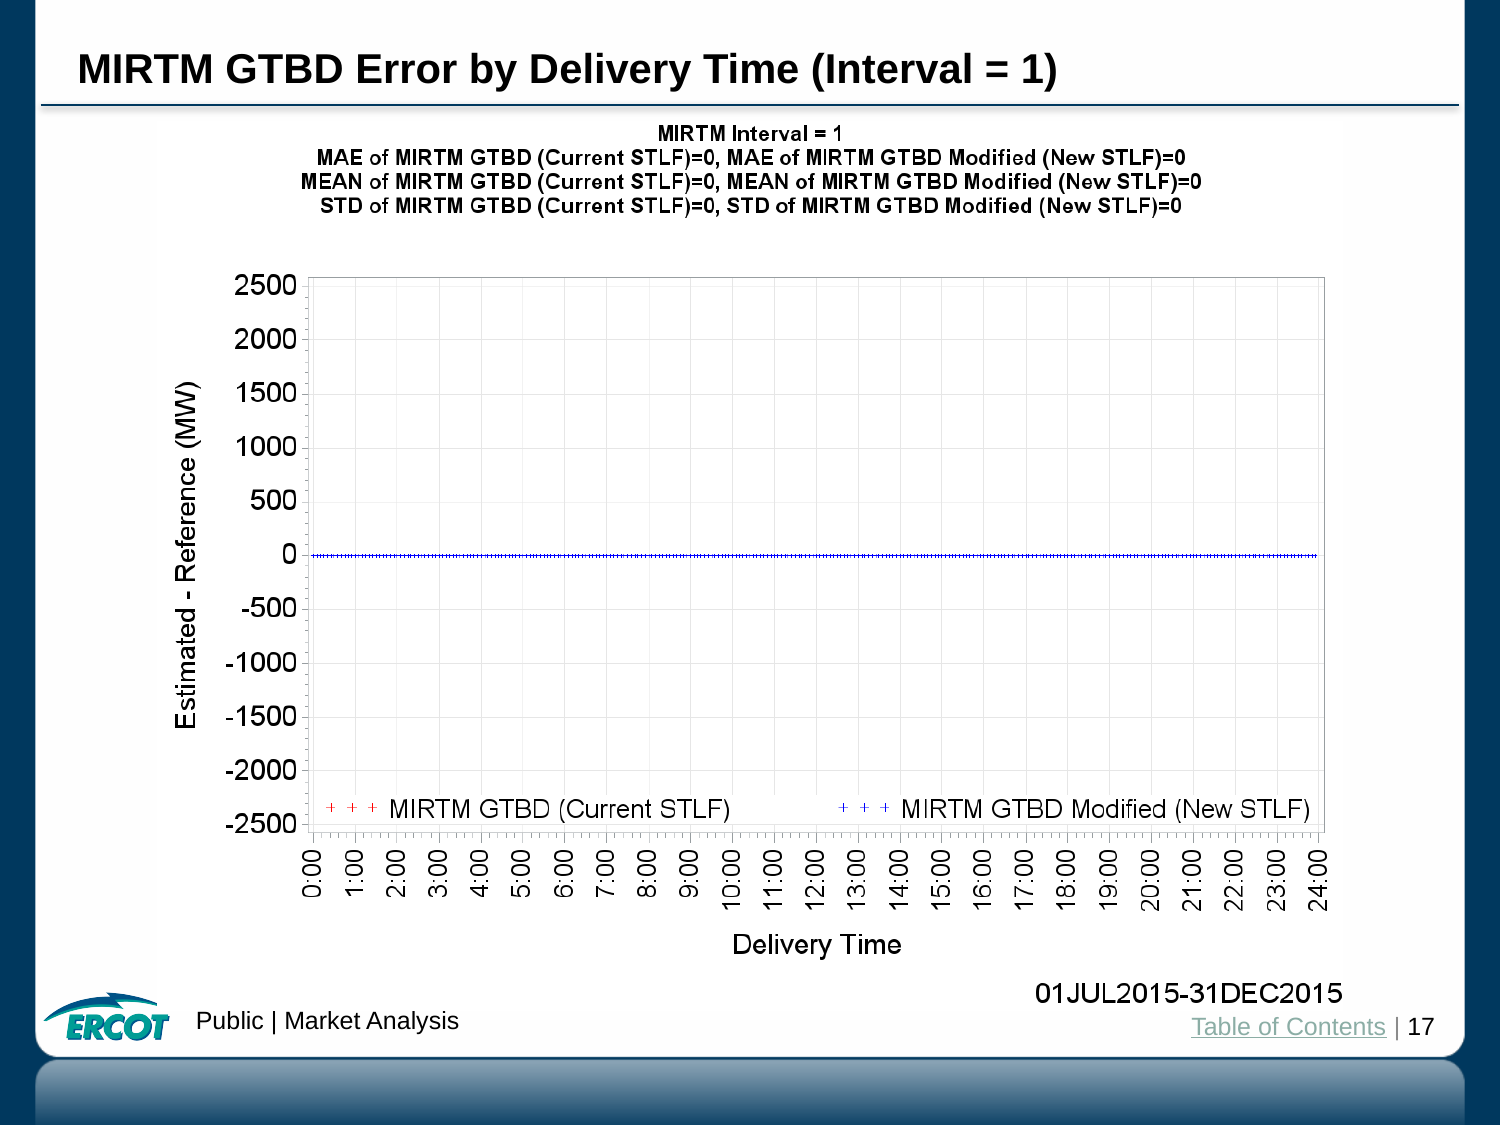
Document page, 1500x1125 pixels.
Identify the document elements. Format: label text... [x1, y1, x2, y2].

picture [35, 0, 1465, 1125]
title MIRTM GTBD Error by Delivery Time (Interval = 1) [62, 29, 1450, 106]
